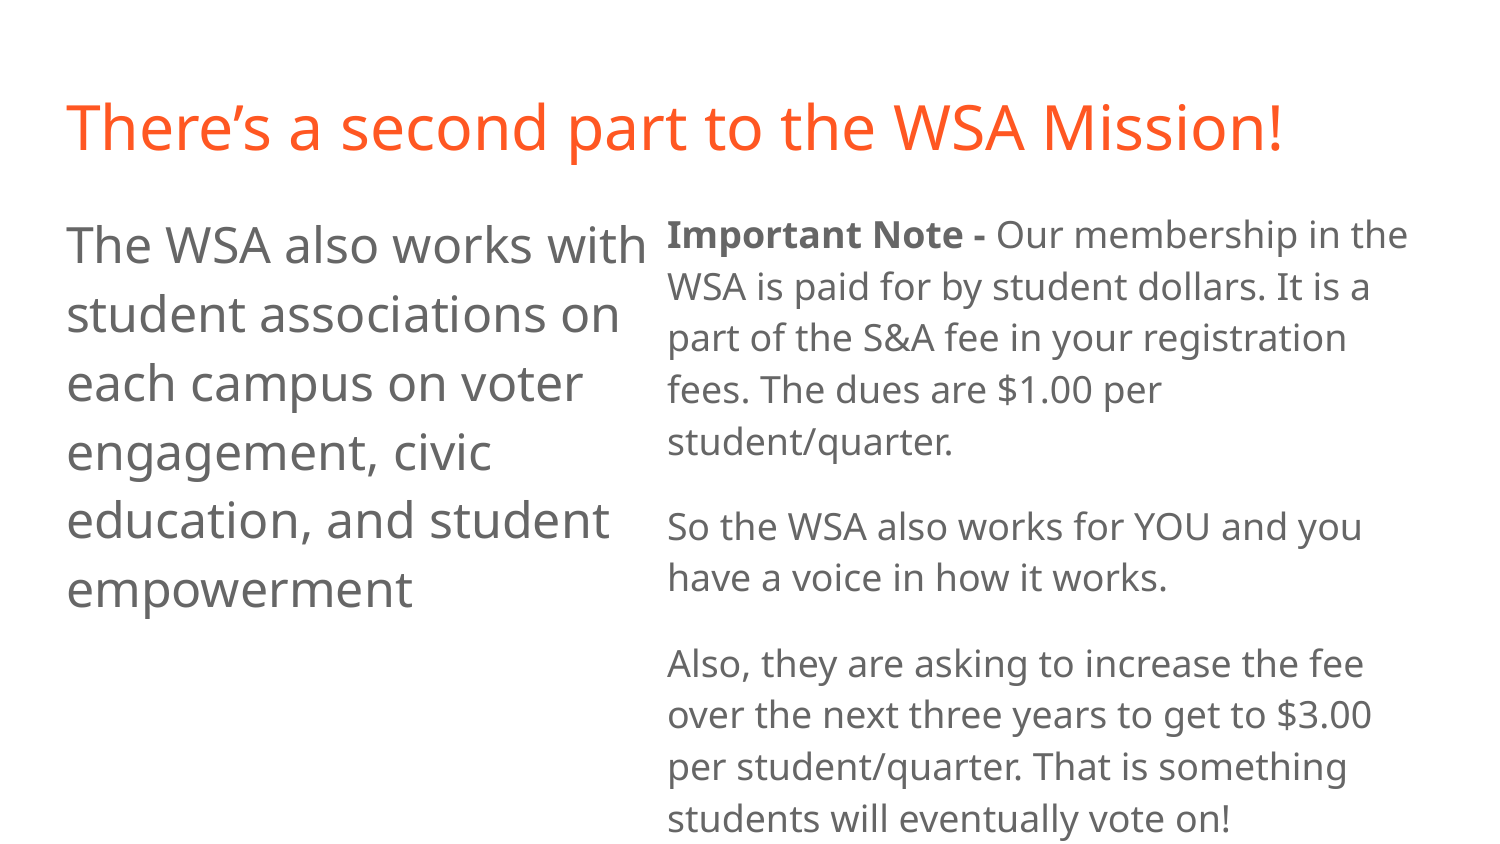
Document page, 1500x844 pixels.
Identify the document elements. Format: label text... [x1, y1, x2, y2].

title There’s a second part to the WSA Mission! [51, 72, 1449, 167]
list The WSA also works with student associations on each campus on voter engagement, civic education, and student empowerment [51, 189, 652, 750]
list Important Note - Our membership in the WSA is paid for by student dollars. It is a part of the S&A fee in your registration fees. The dues are $1.00 per student/quarter. So the WSA also works for YOU and you have a voice in how it works. Also, they are asking to increase the fee over the next three years to get to $3.00 per student/quarter. That is something students will eventually vote on! [652, 189, 1449, 750]
